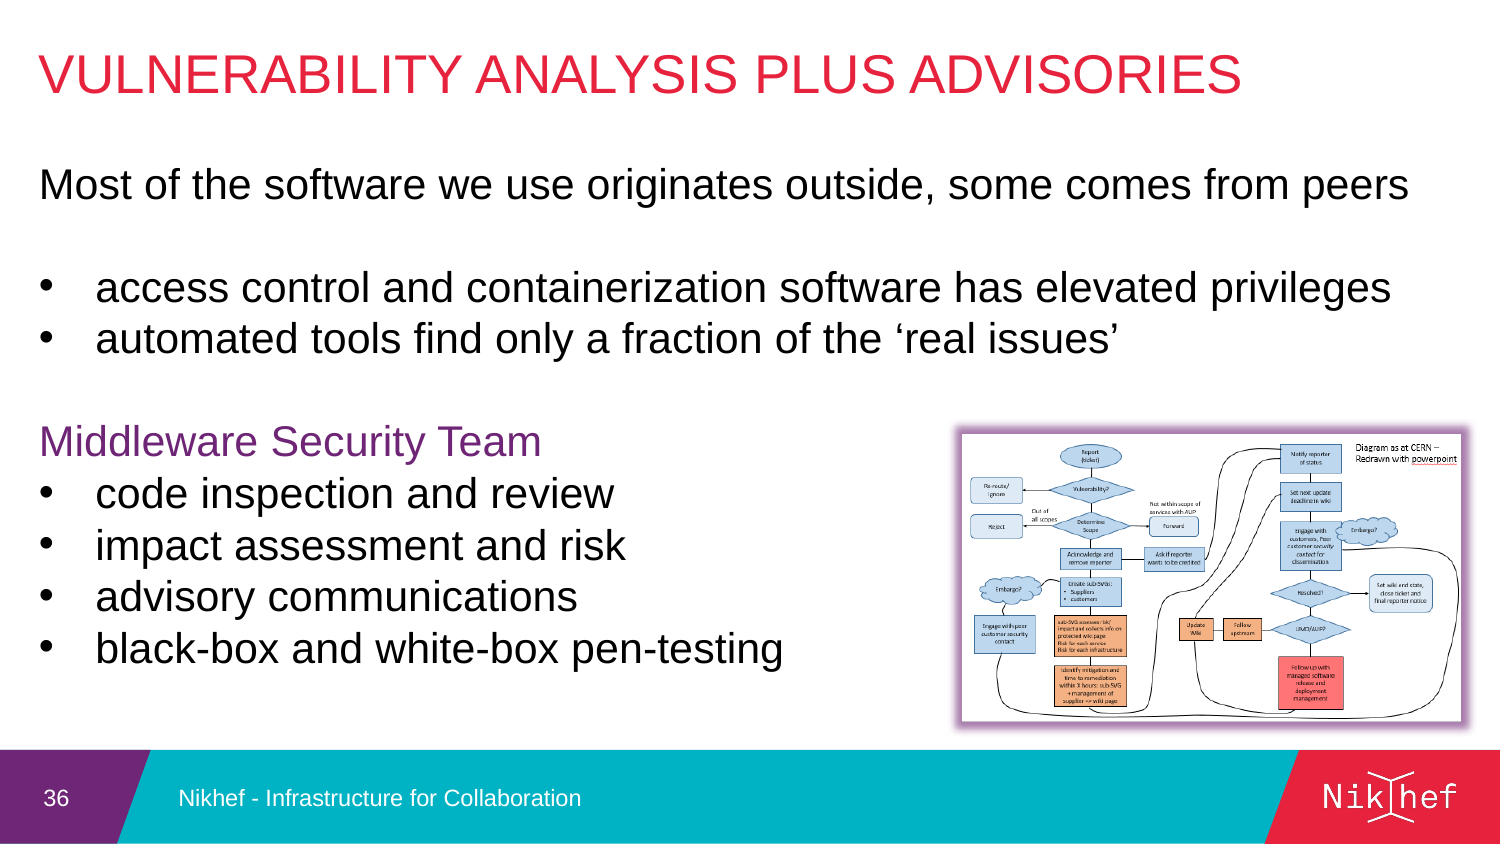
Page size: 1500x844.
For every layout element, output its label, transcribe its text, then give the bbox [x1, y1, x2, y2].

picture [962, 433, 1462, 722]
footer Nikhef - Infrastructure for Collaboration [163, 755, 1244, 838]
list Most of the software we use originates outside, some comes from peers access control and containerization software has elevated privileges automated tools find only a fraction of the ‘real issues’ Middleware Security Team code inspection and review impact assessment and risk advisory communications black-box and white-box pen-testing [38, 155, 1462, 713]
list vulnerability analysis plus advisories [38, 38, 1462, 106]
slide_number 36 [42, 782, 73, 812]
picture [1324, 771, 1456, 823]
